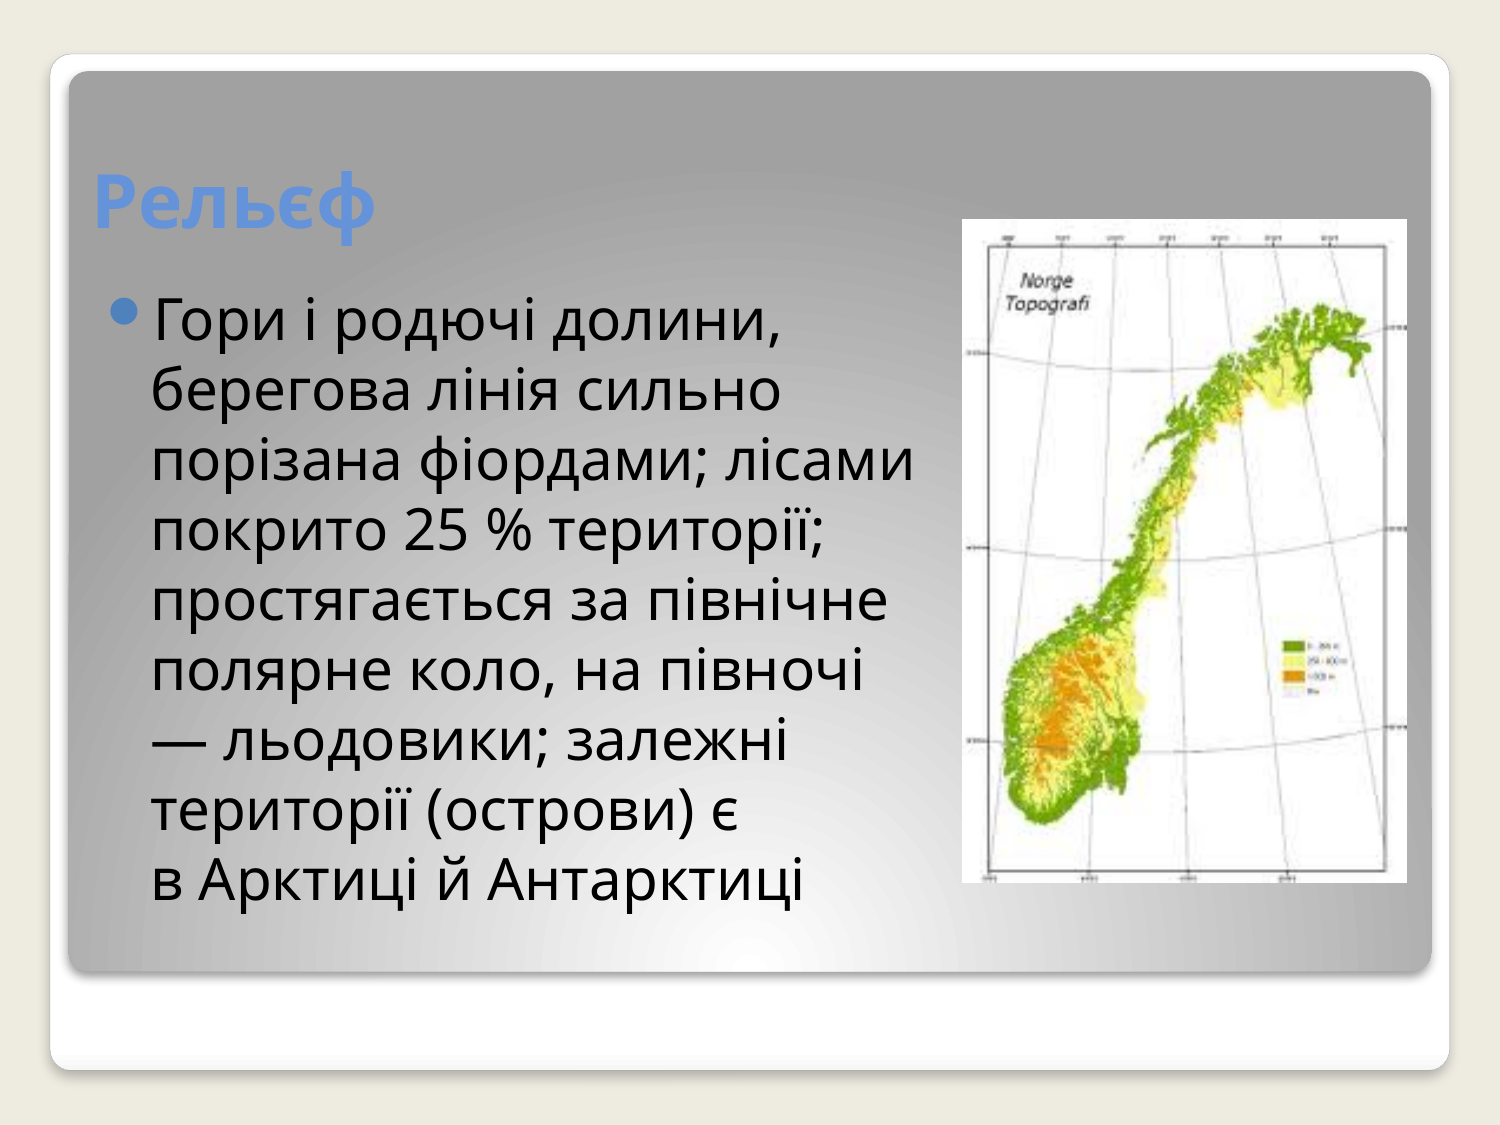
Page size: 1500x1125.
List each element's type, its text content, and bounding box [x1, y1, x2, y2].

picture [962, 219, 1407, 884]
list Гори і родючі долини, берегова лінія сильно порізана фіордами; лісами покрито 25 % території; простягається за північне полярне коло, на півночі— льодовики; залежні території (острови) є в Арктиці й Антарктиці [76, 267, 1022, 955]
title Рельєф [76, 78, 1420, 251]
